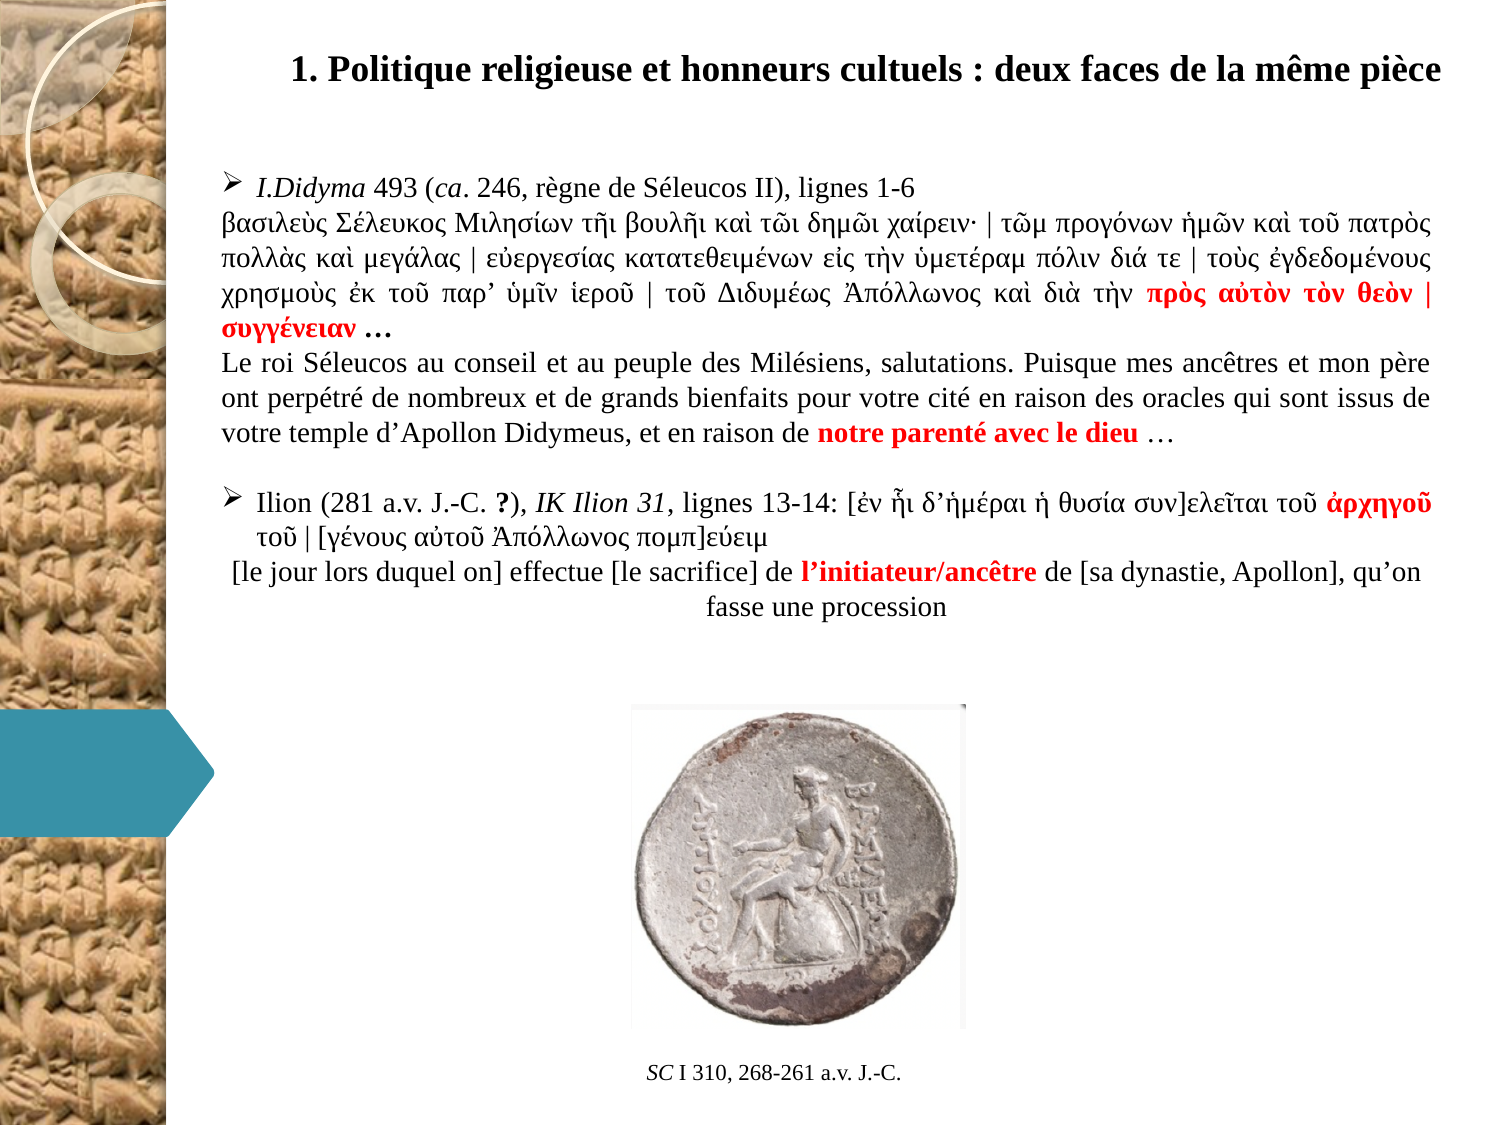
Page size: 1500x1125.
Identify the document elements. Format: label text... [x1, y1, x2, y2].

picture [53, 241, 160, 332]
picture [136, 0, 164, 4]
picture [631, 703, 966, 1030]
picture [62, 195, 160, 280]
text_box SC I 310, 268-261 a.v. J.-C. [631, 1050, 966, 1093]
picture [32, 13, 160, 207]
text_box I.Didyma 493 (ca. 246, règne de Séleucos II), lignes 1-6 βασιλεὺς Σέλευκος Μιλησίων τῆι βουλῆι καὶ τῶι δημῶι χαίρειν· | τῶμ προγόνων ἡμῶν καὶ τοῦ πατρὸς πολλὰς καὶ μεγάλας | εὐεργεσίας κατατεθειμένων εἰς τὴν ὑμετέραμ πόλιν διά τε | τοὺς ἐγδεδομένους χρησμοὺς ἐκ τοῦ παρ’ ὑμῖν ἱεροῦ | τοῦ Διδυμέως Ἀπόλλωνος καὶ διὰ τὴν πρὸς αὐτὸν τὸν θεὸν | συγγένειαν … Le roi Séleucos au conseil et au peuple des Milésiens, salutations. Puisque mes ancêtres et mon père ont perpétré de nombreux et de grands bienfaits pour votre cité en raison des oracles qui sont issus de votre temple d’Apollon Didymeus, et en raison de notre parenté avec le dieu … Ilion (281 a.v. J.-C. ?), IK Ilion 31, lignes 13-14: [ἐν ἧι δ’ἡμέραι ἡ θυσία συν]ελεῖται τοῦ ἀρχηγοῦ τοῦ | [γένους αὐτοῦ Ἀπόλλωνος πομπ]εύειμ [le jour lors duquel on] effectue [le sacrifice] de l’initiateur/ancêtre de [sa dynastie, Apollon], qu’on fasse une procession [206, 160, 1447, 698]
picture [0, 838, 166, 1125]
text_box 1. Politique religieuse et honneurs cultuels : deux faces de la même pièce [275, 36, 1458, 141]
picture [0, 134, 160, 709]
